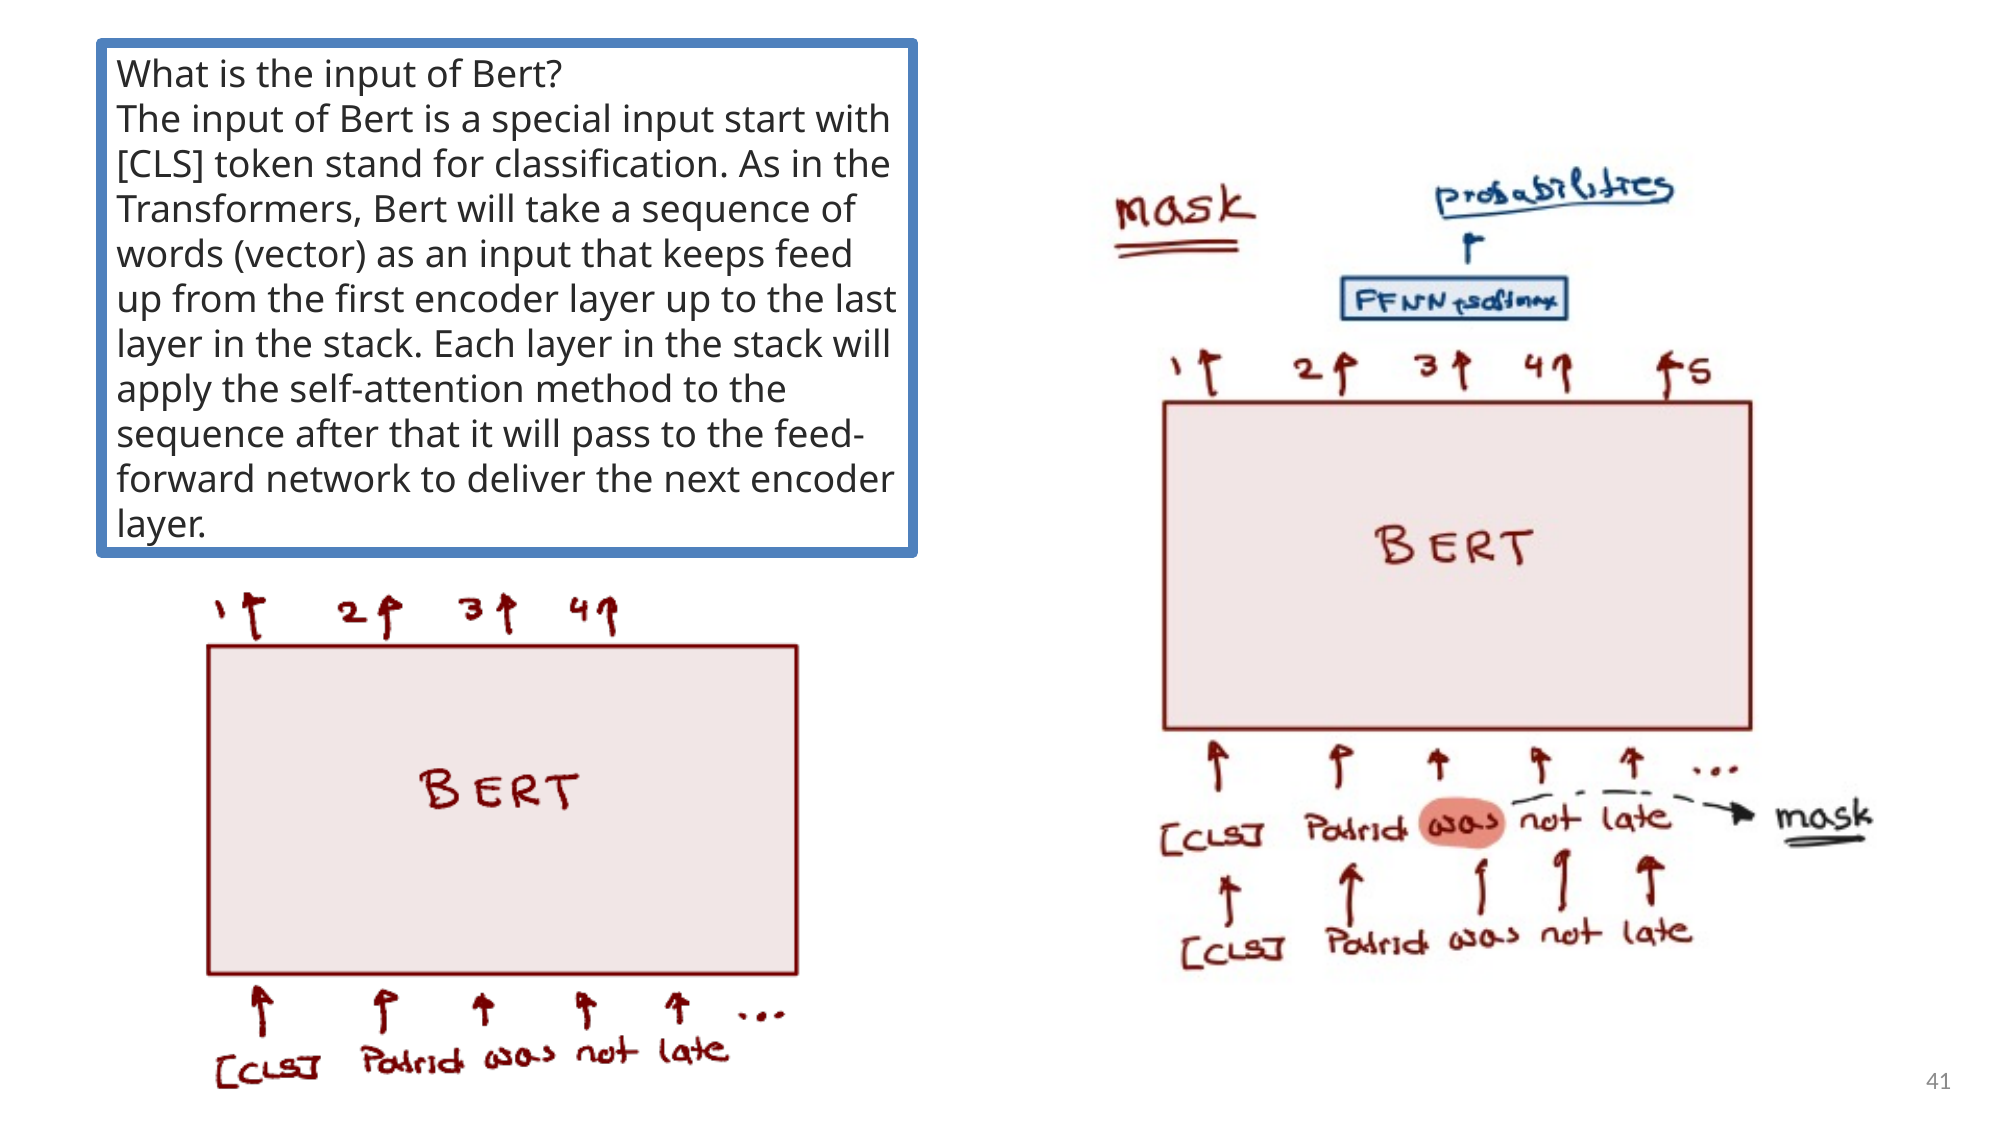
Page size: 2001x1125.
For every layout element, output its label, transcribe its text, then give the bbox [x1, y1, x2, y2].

picture [1025, 115, 1899, 1001]
picture [81, 566, 878, 1125]
slide_number 41 [1500, 1050, 1967, 1110]
text_box What is the input of Bert? The input of Bert is a special input start with [CLS] token stand for classification. As in the Transformers, Bert will take a sequence of words (vector) as an input that keeps feed up from the first encoder layer up to the last layer in the stack. Each layer in the stack will apply the self-attention method to the sequence after that it will pass to the feed-forward network to deliver the next encoder layer. [101, 42, 913, 553]
